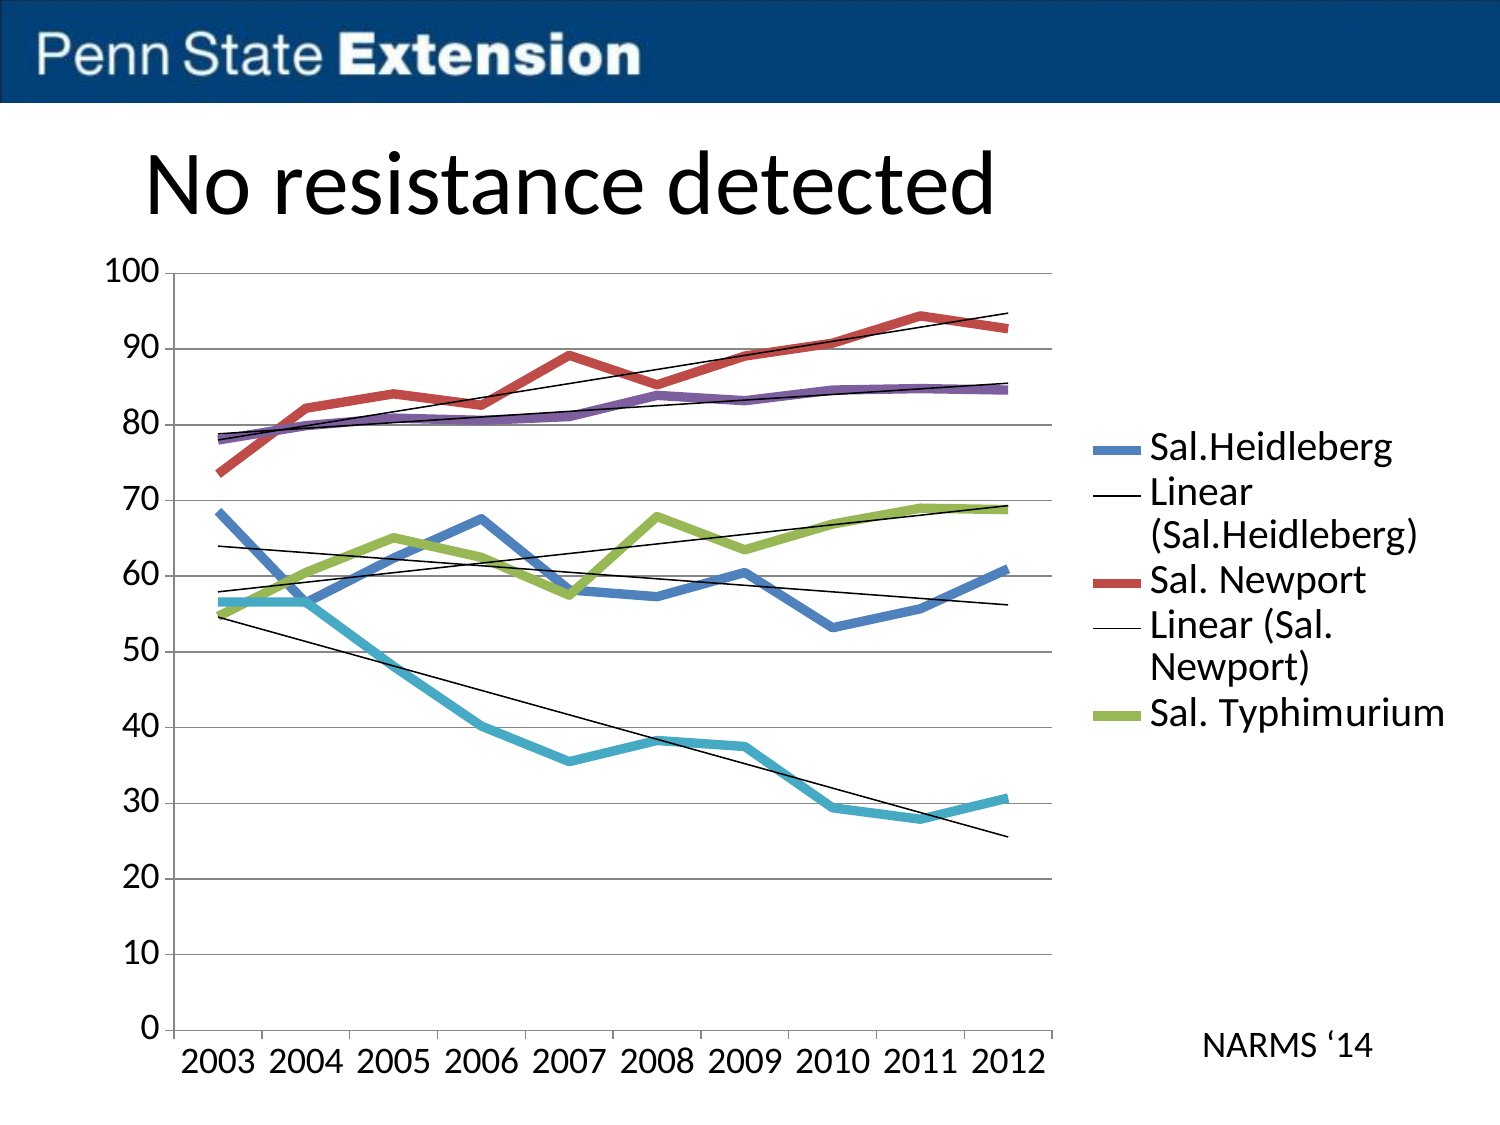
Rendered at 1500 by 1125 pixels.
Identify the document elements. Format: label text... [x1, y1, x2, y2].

chart [74, 237, 1476, 1101]
title No resistance detected [144, 118, 1475, 236]
picture [0, 0, 1500, 103]
